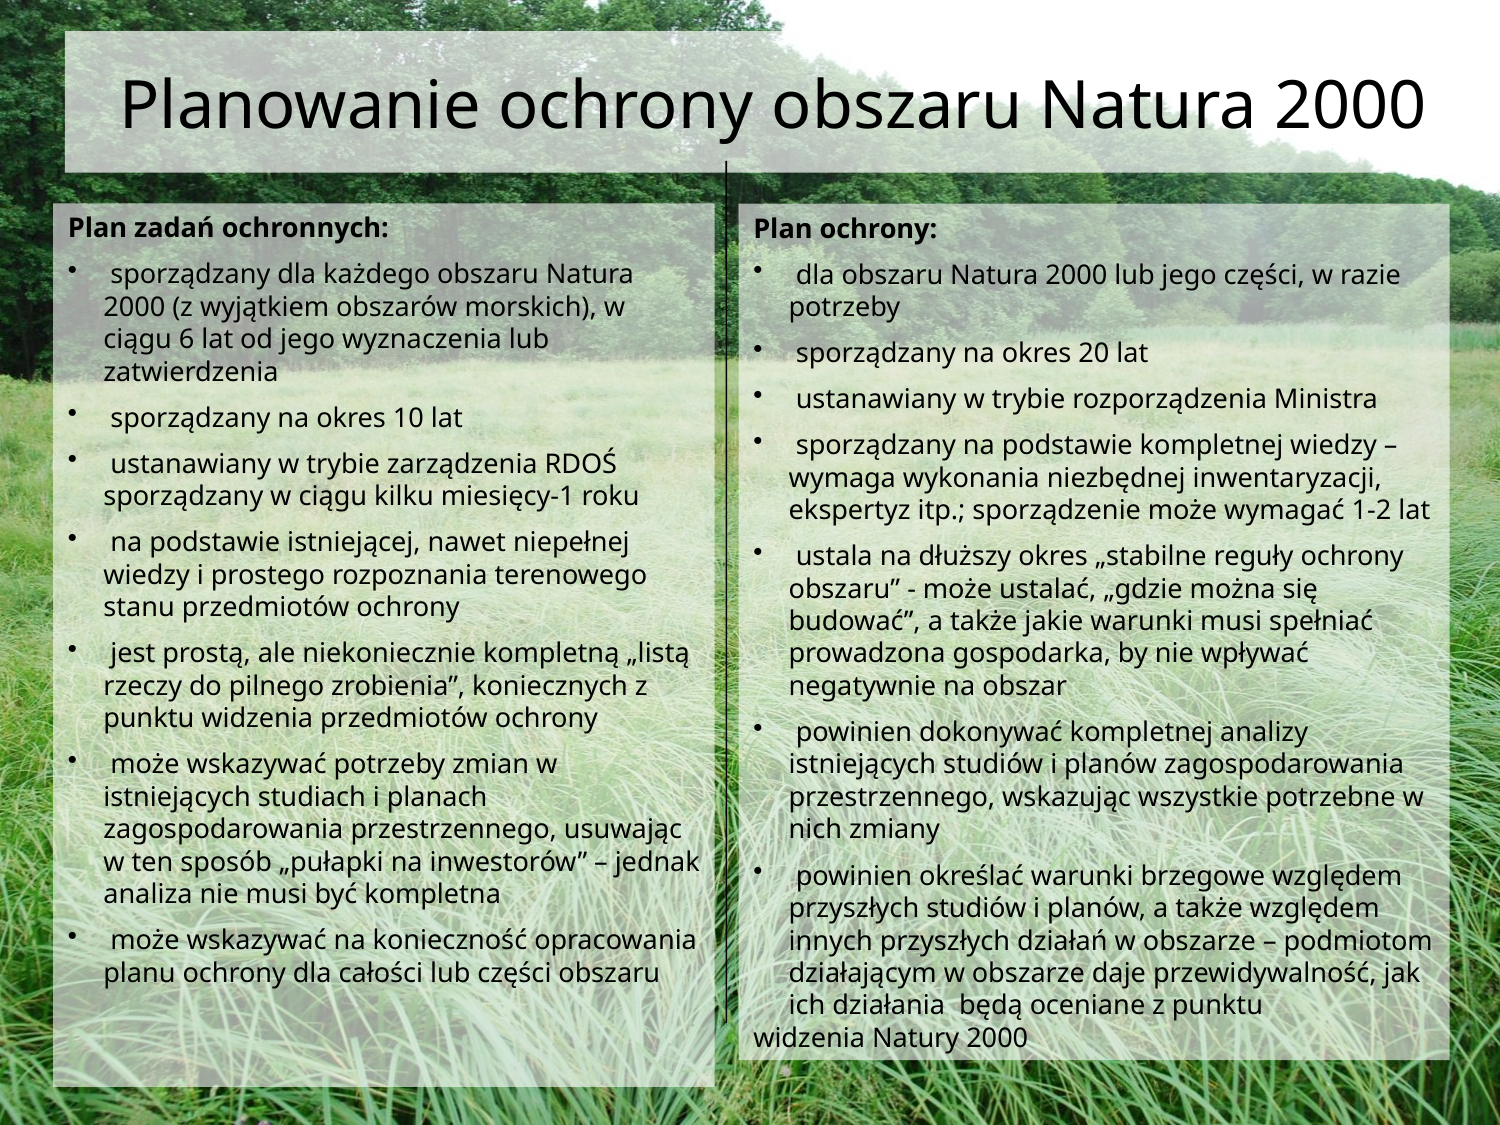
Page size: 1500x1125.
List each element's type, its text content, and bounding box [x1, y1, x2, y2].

title Planowanie ochrony obszaru Natura 2000 [64, 31, 1483, 173]
text_box Plan zadań ochronnych: sporządzany dla każdego obszaru Natura 2000 (z wyjątkiem obszarów morskich), w ciągu 6 lat od jego wyznaczenia lub zatwierdzenia sporządzany na okres 10 lat ustanawiany w trybie zarządzenia RDOŚ sporządzany w ciągu kilku miesięcy-1 roku na podstawie istniejącej, nawet niepełnej wiedzy i prostego rozpoznania terenowego stanu przedmiotów ochrony jest prostą, ale niekoniecznie kompletną „listą rzeczy do pilnego zrobienia”, koniecznych z punktu widzenia przedmiotów ochrony może wskazywać potrzeby zmian w istniejących studiach i planach zagospodarowania przestrzennego, usuwając w ten sposób „pułapki na inwestorów” – jednak analiza nie musi być kompletna może wskazywać na konieczność opracowania planu ochrony dla całości lub części obszaru [53, 203, 715, 1087]
picture [0, 0, 1500, 1125]
text_box Plan ochrony: dla obszaru Natura 2000 lub jego części, w razie potrzeby sporządzany na okres 20 lat ustanawiany w trybie rozporządzenia Ministra sporządzany na podstawie kompletnej wiedzy – wymaga wykonania niezbędnej inwentaryzacji, ekspertyz itp.; sporządzenie może wymagać 1-2 lat ustala na dłuższy okres „stabilne reguły ochrony obszaru” - może ustalać, „gdzie można się budować”, a także jakie warunki musi spełniać prowadzona gospodarka, by nie wpływać negatywnie na obszar powinien dokonywać kompletnej analizy istniejących studiów i planów zagospodarowania przestrzennego, wskazując wszystkie potrzebne w nich zmiany powinien określać warunki brzegowe względem przyszłych studiów i planów, a także względem innych przyszłych działań w obszarze – podmiotom działającym w obszarze daje przewidywalność, jak ich działania będą oceniane z punktu widzenia Natury 2000 [738, 203, 1450, 1061]
